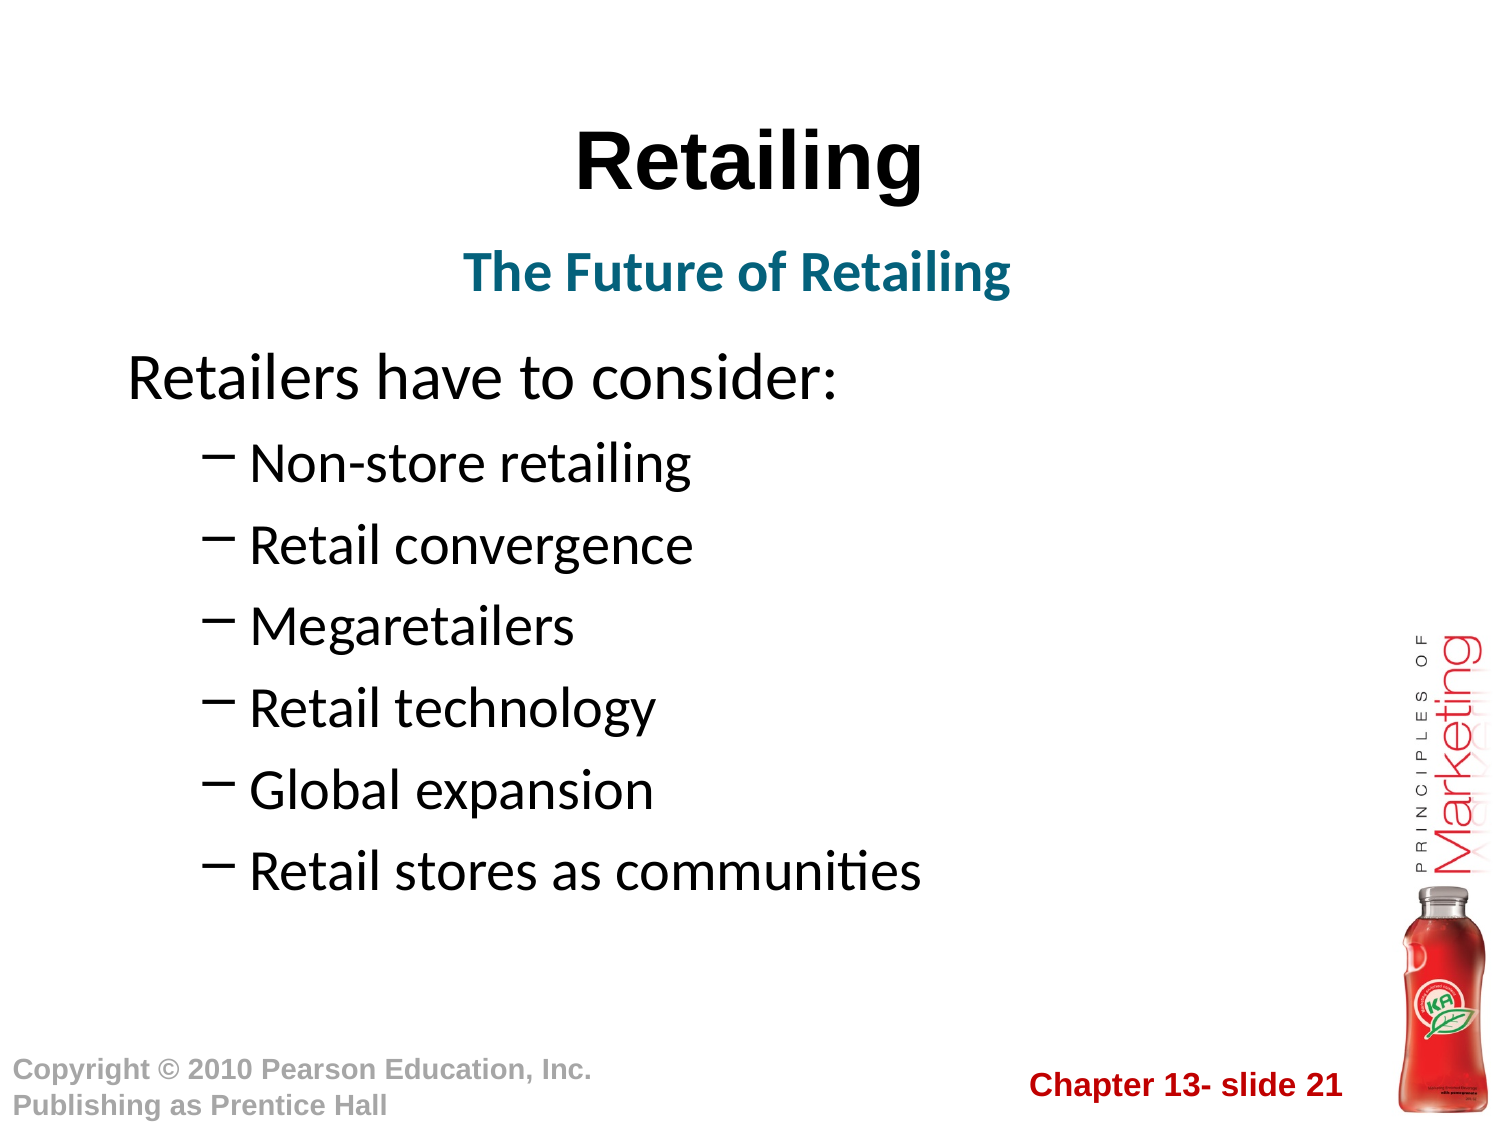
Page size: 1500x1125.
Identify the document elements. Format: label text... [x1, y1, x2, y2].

title Retailing [112, 37, 1388, 226]
list Retailers have to consider: Non-store retailing Retail convergence Megaretailers Retail technology Global expansion Retail stores as communities [112, 324, 1388, 1001]
picture [1359, 537, 1500, 1125]
list The Future of Retailing [149, 237, 1326, 301]
